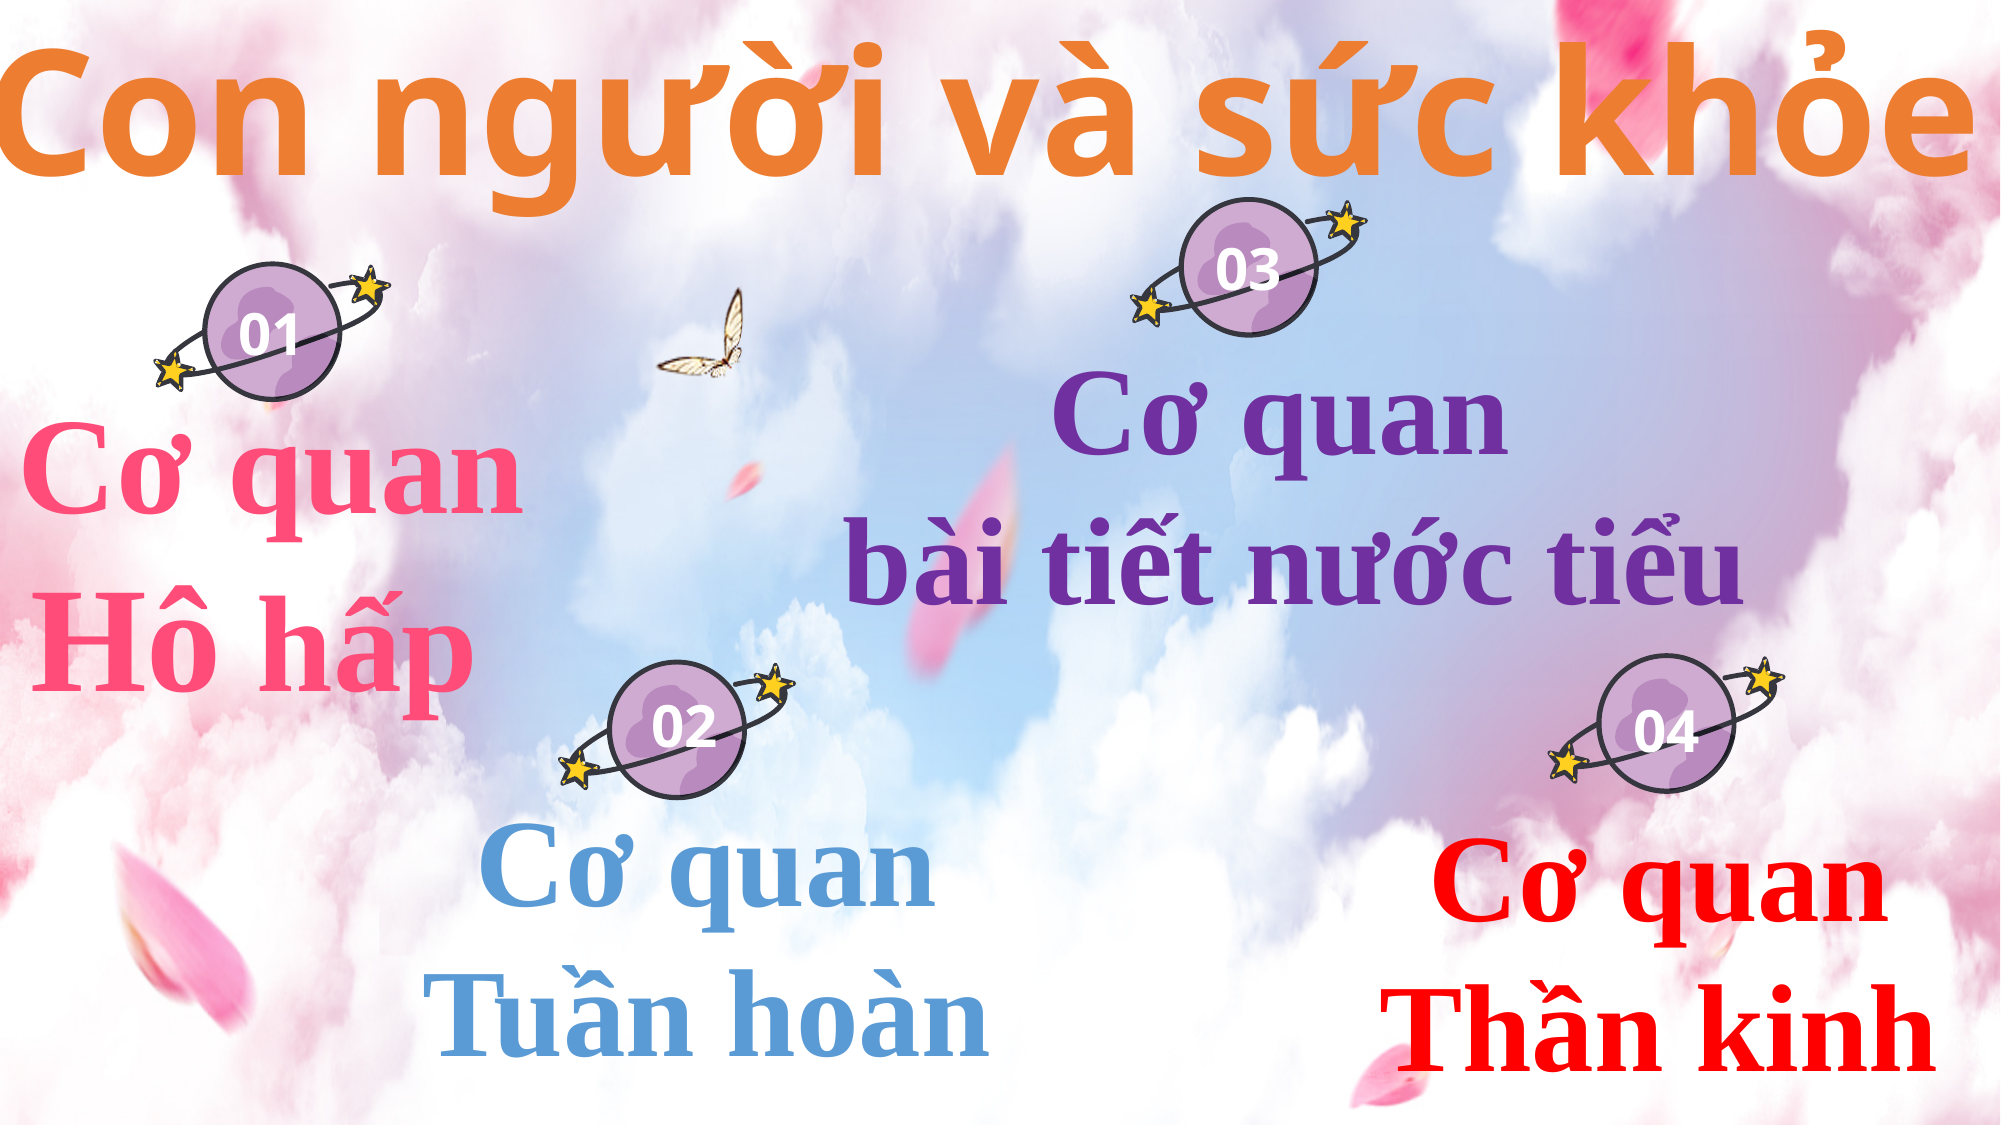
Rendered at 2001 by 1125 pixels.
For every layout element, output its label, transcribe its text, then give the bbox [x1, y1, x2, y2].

picture [0, 0, 2001, 1125]
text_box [1361, 653, 1988, 1106]
text_box Con người và sức khỏe [0, 0, 1998, 218]
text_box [823, 196, 1768, 639]
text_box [0, 261, 544, 731]
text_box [404, 659, 1040, 1091]
